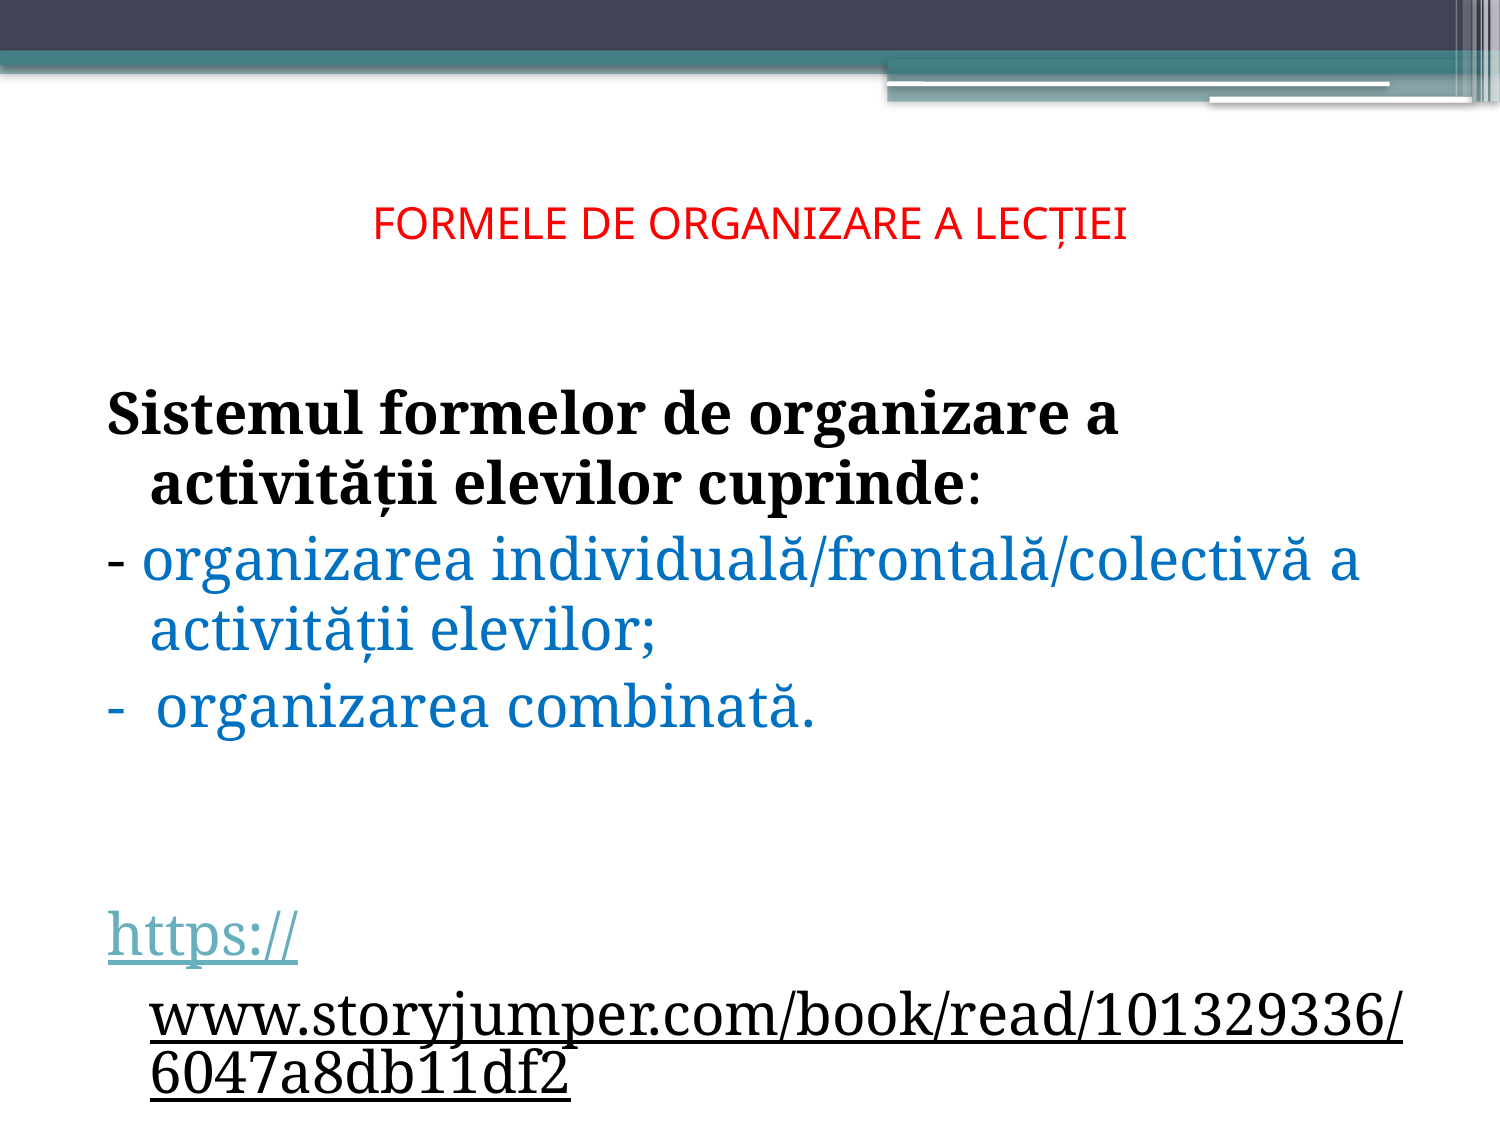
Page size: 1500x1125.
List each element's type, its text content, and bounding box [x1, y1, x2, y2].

list Sistemul formelor de organizare a activităţii elevilor cuprinde: - organizarea individuală/frontală/colectivă a activităţii elevilor; - organizarea combinată. https://www.storyjumper.com/book/read/101329336/6047a8db11df2 [75, 368, 1425, 1079]
title FORMELE DE ORGANIZARE A LECȚIEI [75, 187, 1425, 363]
